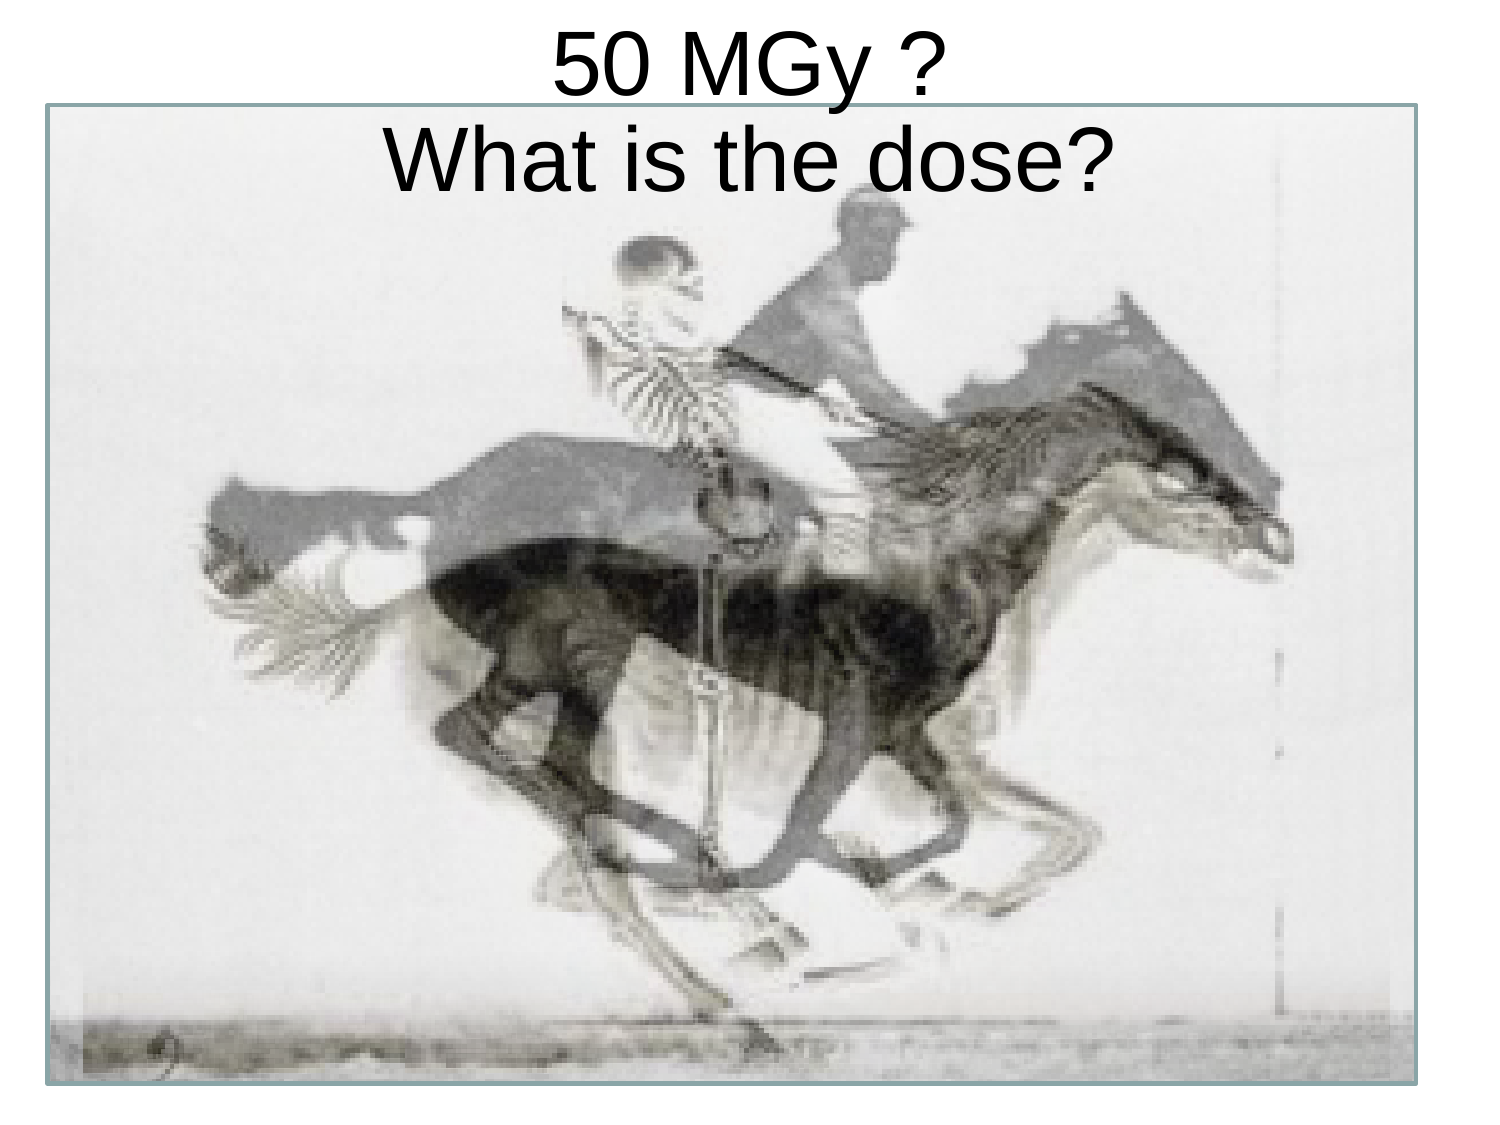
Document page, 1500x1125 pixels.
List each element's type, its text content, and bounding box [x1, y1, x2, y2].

picture [82, 104, 1390, 1084]
text_box 50 MGy ? [74, 0, 1425, 153]
title What is the dose? [75, 61, 1425, 249]
text_box [1393, 249, 1418, 1086]
text_box [45, 103, 78, 1086]
